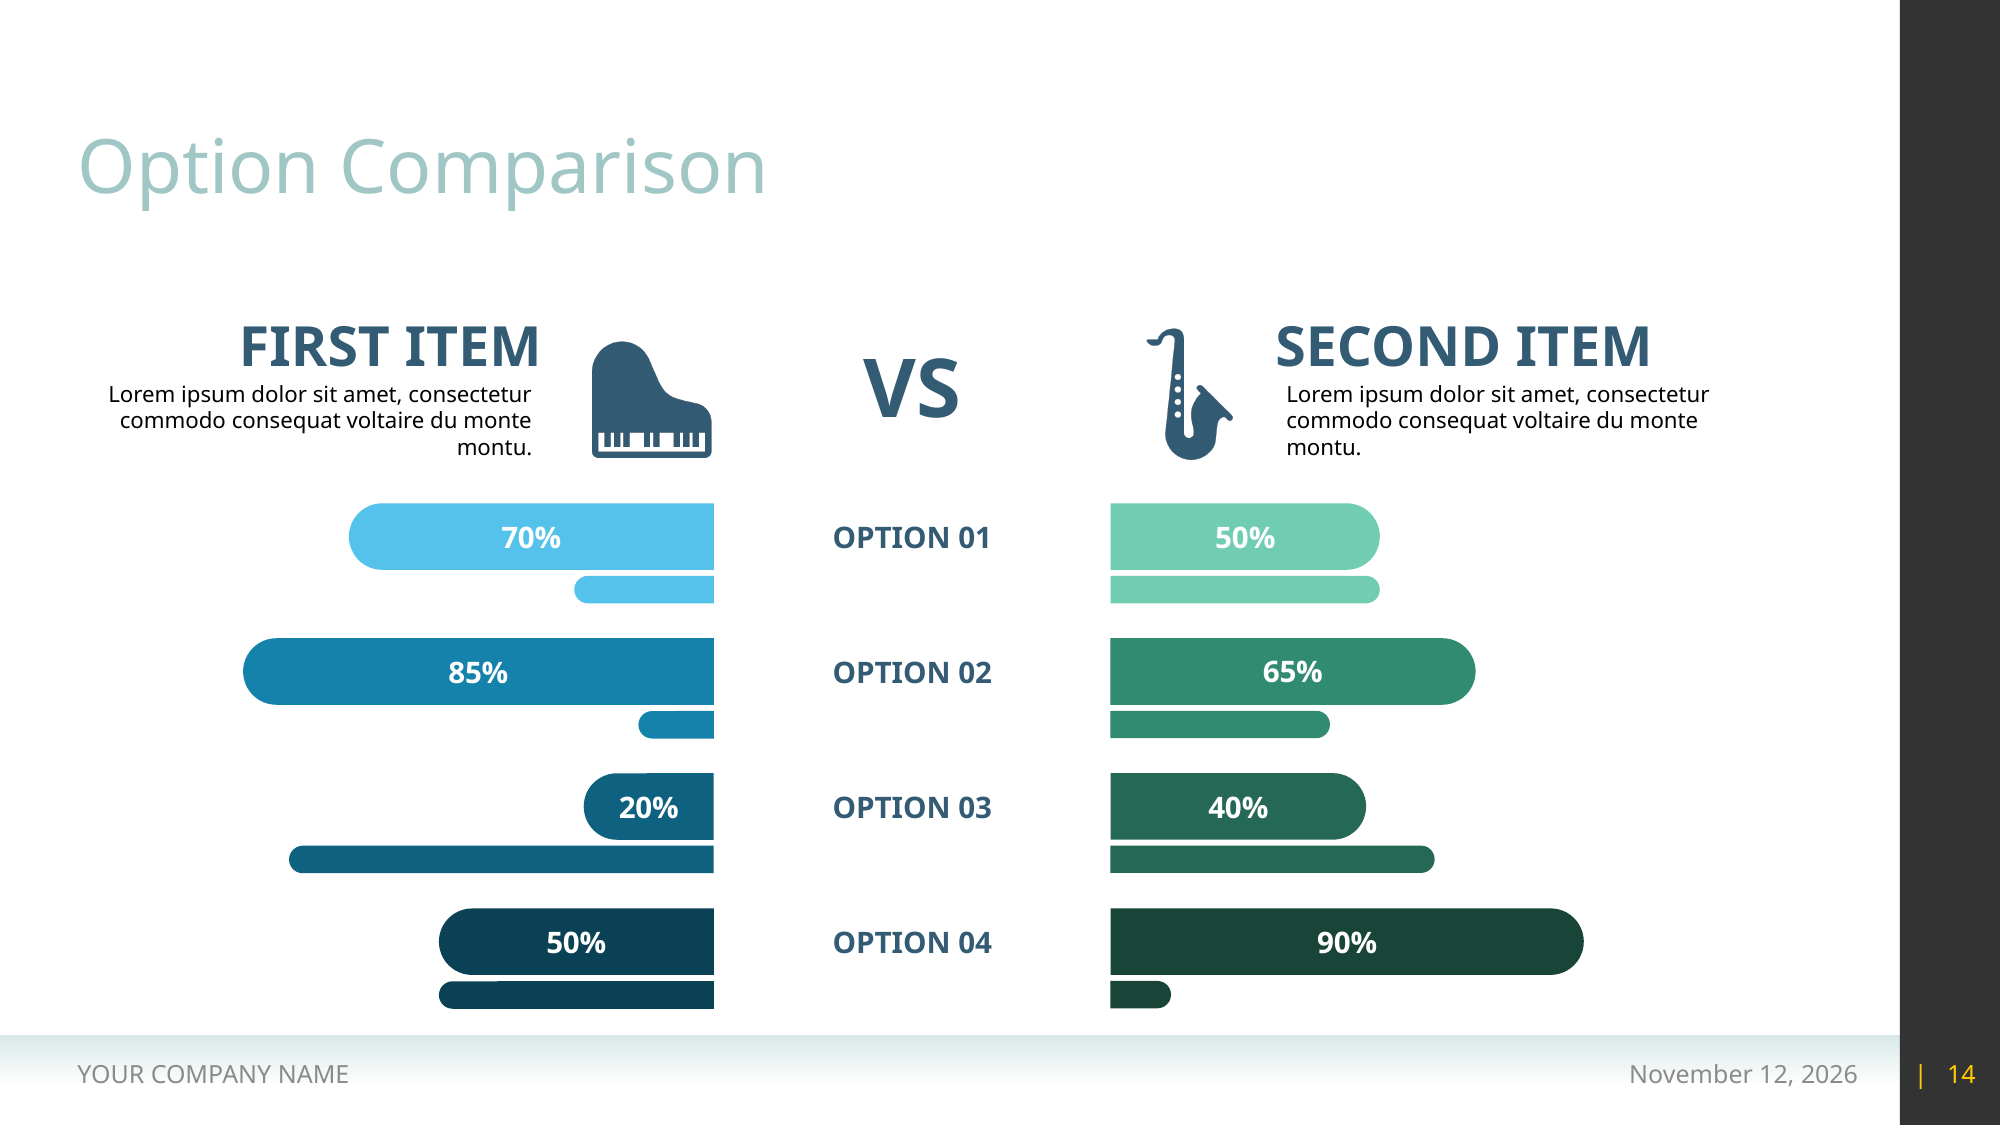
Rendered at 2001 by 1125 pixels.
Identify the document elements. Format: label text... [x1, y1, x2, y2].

text_box [287, 844, 715, 875]
text_box [637, 709, 715, 740]
text_box [1109, 844, 1436, 874]
text_box VS [848, 329, 976, 442]
text_box 50% [1200, 511, 1290, 562]
picture [1114, 318, 1265, 469]
title Option Comparison [62, 29, 1744, 217]
text_box [1109, 574, 1381, 605]
text_box 20% [603, 781, 694, 832]
text_box [437, 980, 715, 1010]
text_box [582, 772, 715, 841]
text_box SECOND ITEM [1260, 303, 1668, 385]
text_box Lorem ipsum dolor sit amet, consectetur commodo consequat voltaire du monte montu. [69, 376, 540, 464]
picture [576, 324, 727, 475]
text_box 50% [531, 916, 622, 967]
text_box [1109, 772, 1368, 841]
text_box 65% [1248, 645, 1338, 696]
footer YOUR COMPANY NAME [62, 1046, 798, 1106]
text_box 85% [433, 646, 524, 697]
text_box 70% [486, 511, 577, 562]
text_box [1109, 907, 1586, 976]
text_box Lorem ipsum dolor sit amet, consectetur commodo consequat voltaire du monte montu. [1279, 376, 1744, 464]
text_box [242, 637, 715, 706]
text_box 40% [1193, 781, 1283, 832]
text_box FIRST ITEM [224, 303, 557, 385]
text_box [573, 574, 715, 605]
text_box [1109, 979, 1173, 1010]
text_box [1109, 502, 1382, 571]
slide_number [1365, 1046, 1874, 1106]
text_box OPTION 01 [817, 511, 1007, 562]
text_box [1109, 709, 1332, 740]
text_box OPTION 02 [817, 646, 1007, 697]
text_box 90% [1302, 916, 1392, 967]
text_box [347, 502, 715, 571]
text_box OPTION 03 [817, 781, 1007, 832]
text_box OPTION 04 [817, 916, 1007, 967]
text_box [1109, 637, 1477, 706]
text_box [437, 907, 715, 976]
slide_number | 14 [1890, 1046, 1991, 1106]
